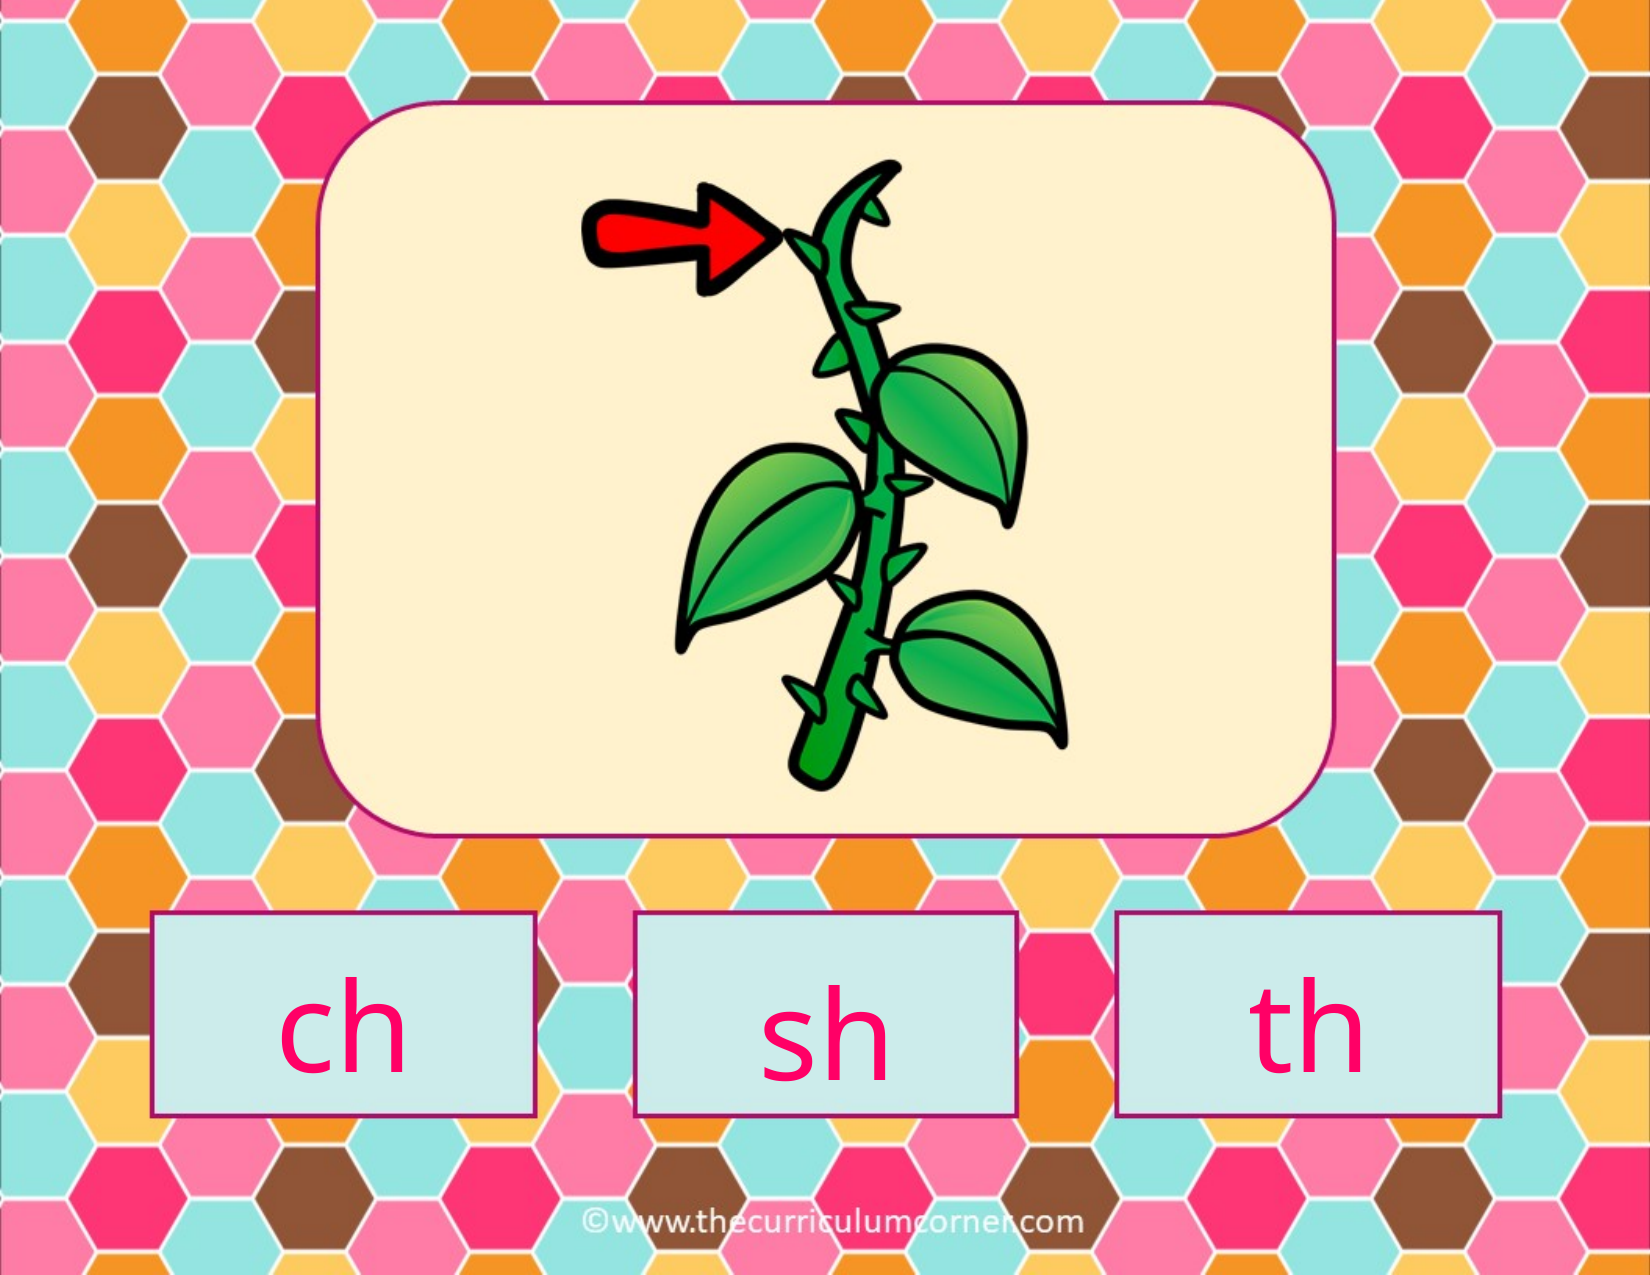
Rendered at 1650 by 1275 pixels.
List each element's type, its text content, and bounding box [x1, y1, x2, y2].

picture [0, 0, 1650, 1275]
text_box sh [638, 947, 1016, 1113]
text_box th [1120, 940, 1499, 1105]
text_box ch [155, 940, 534, 1105]
